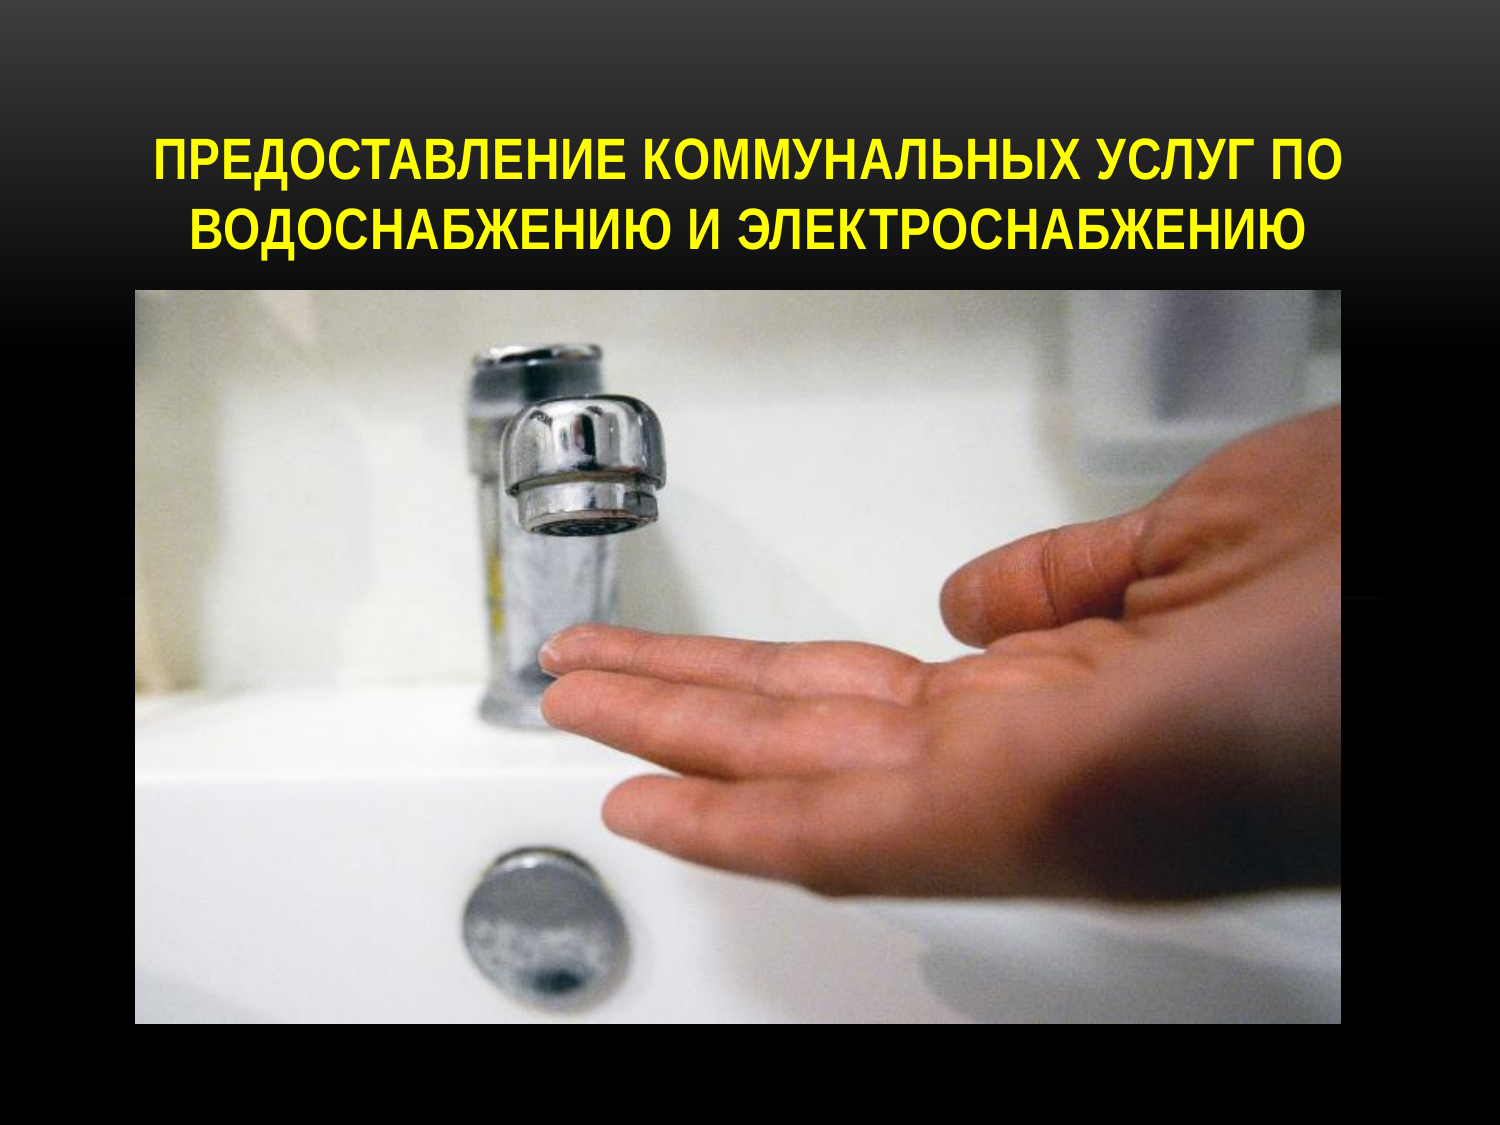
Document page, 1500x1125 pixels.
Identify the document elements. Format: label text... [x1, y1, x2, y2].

picture [0, 0, 1500, 1024]
title Предоставление коммунальных услуг по водоснабжению и электроснабжению [112, 149, 1388, 409]
